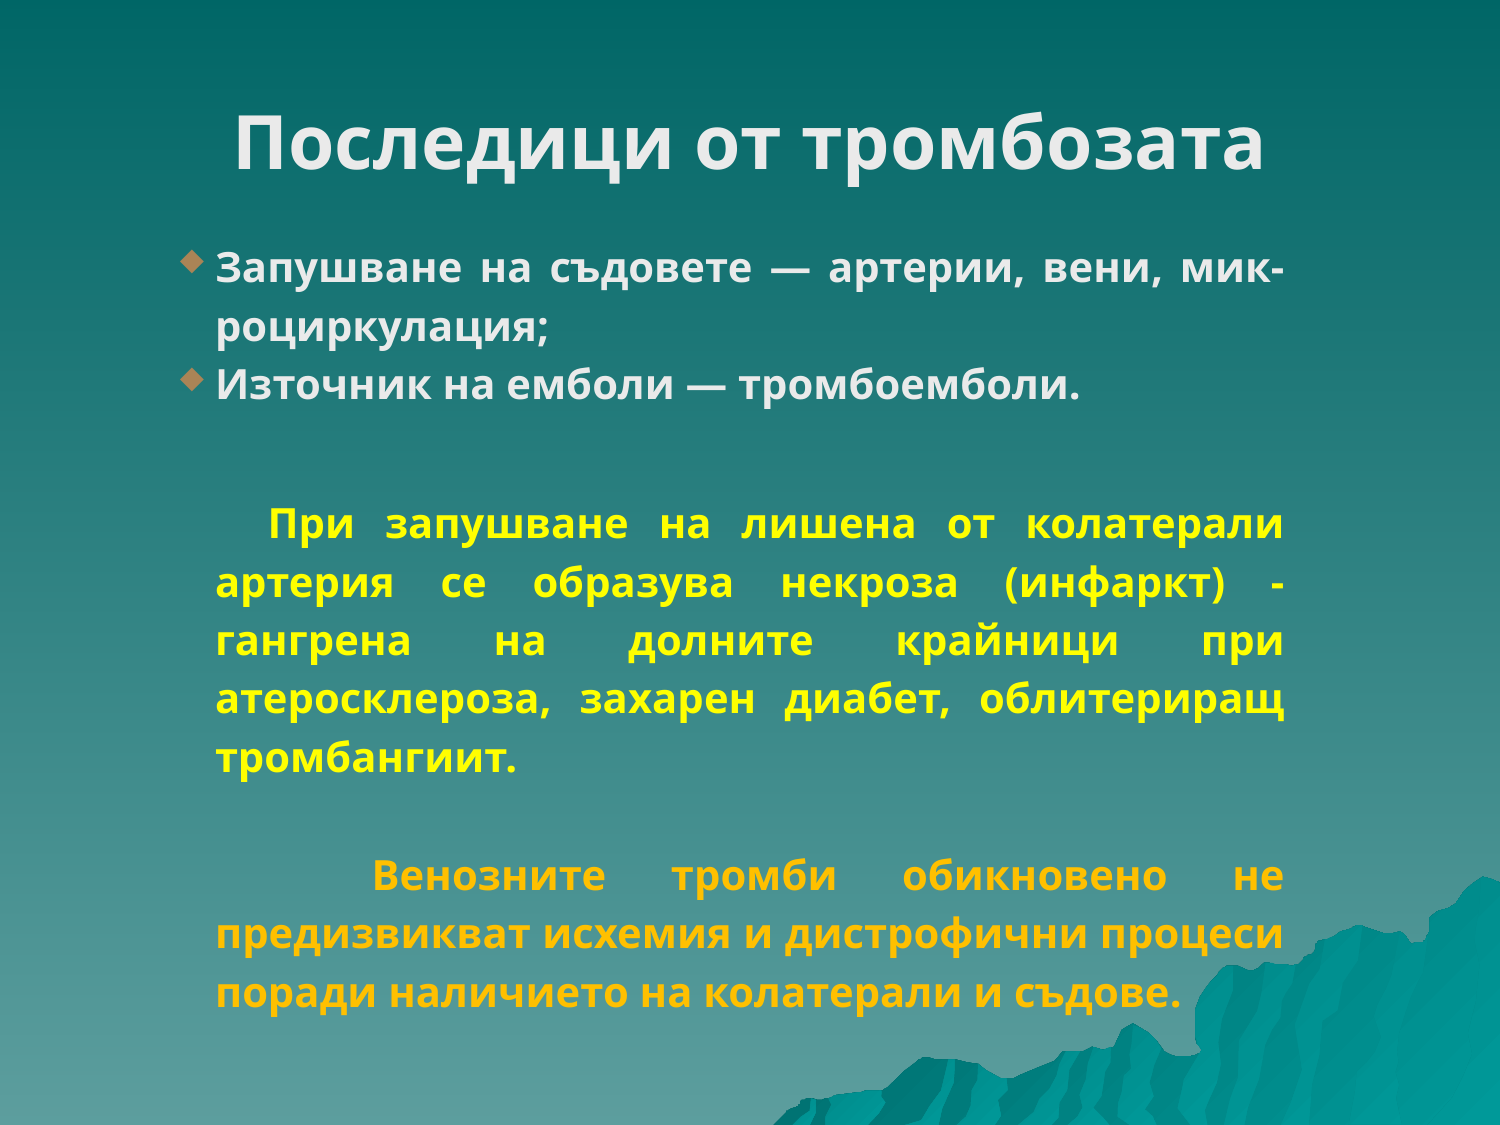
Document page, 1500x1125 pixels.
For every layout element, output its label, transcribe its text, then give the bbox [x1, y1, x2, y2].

list Запушване на съдовете — артерии, вени, мик-роциркулация; Източник на емболи — тромбоемболи. При запушване на лишена от колатерали артерия се образува некроза (инфаркт) - гангрена на долните крайници при атеросклероза, захарен диабет, облитериращ тромбангиит. Венозните тромби обикновено не предизвикват исхемия и дистрофични процеси поради наличието на колатерали и съдове. [0, 224, 1301, 969]
title Последици от тромбозата [74, 45, 1426, 233]
